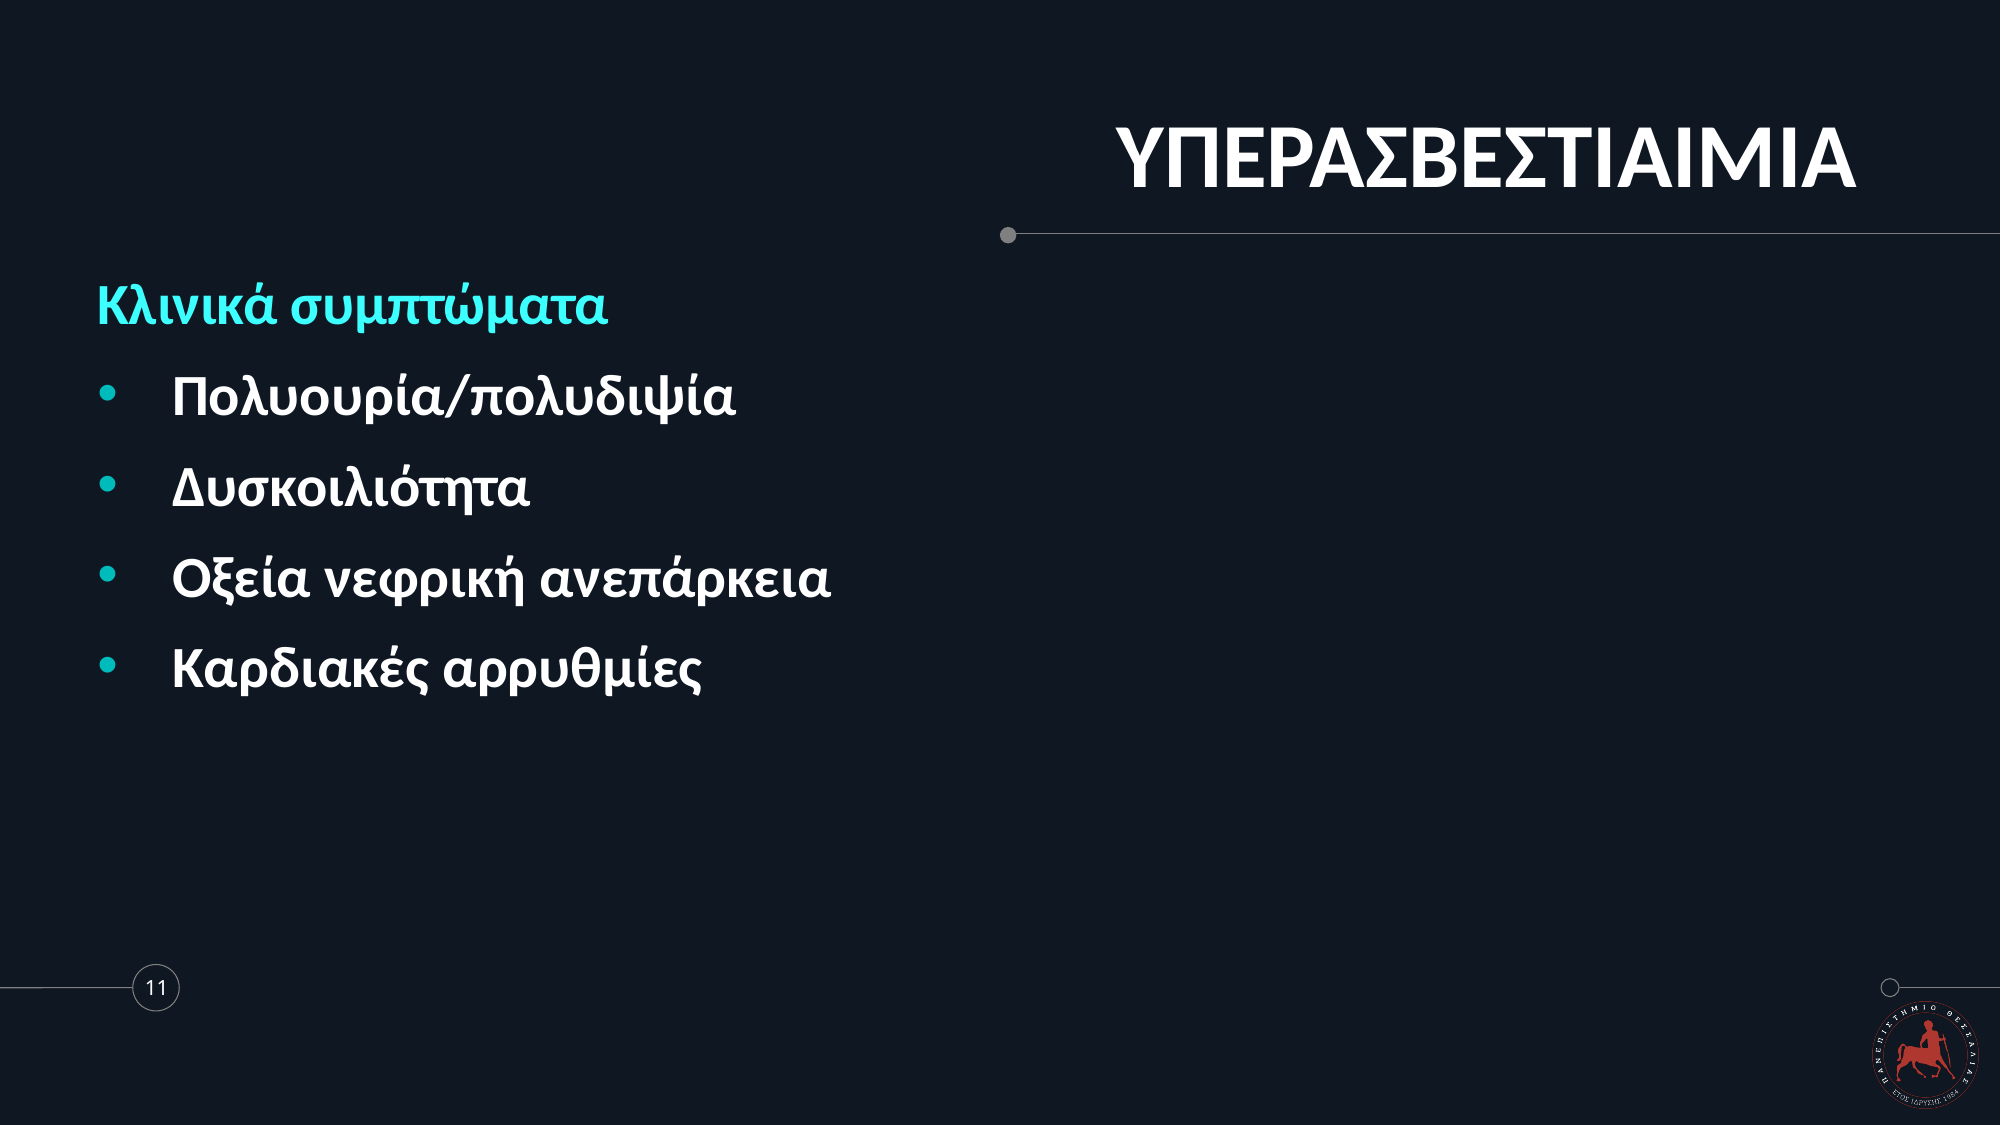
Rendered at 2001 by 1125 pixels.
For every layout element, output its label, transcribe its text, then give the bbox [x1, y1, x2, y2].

list Κλινικά συμπτώματα Πολυουρία/πολυδιψία Δυσκοιλιότητα Οξεία νεφρική ανεπάρκεια Καρδιακές αρρυθμίες [97, 266, 1873, 965]
picture [1872, 1001, 1979, 1109]
slide_number 11 [127, 964, 186, 1014]
title ΥΠΕΡΑΣΒΕΣΤΙΑΙΜΙΑ [1102, 113, 1873, 208]
